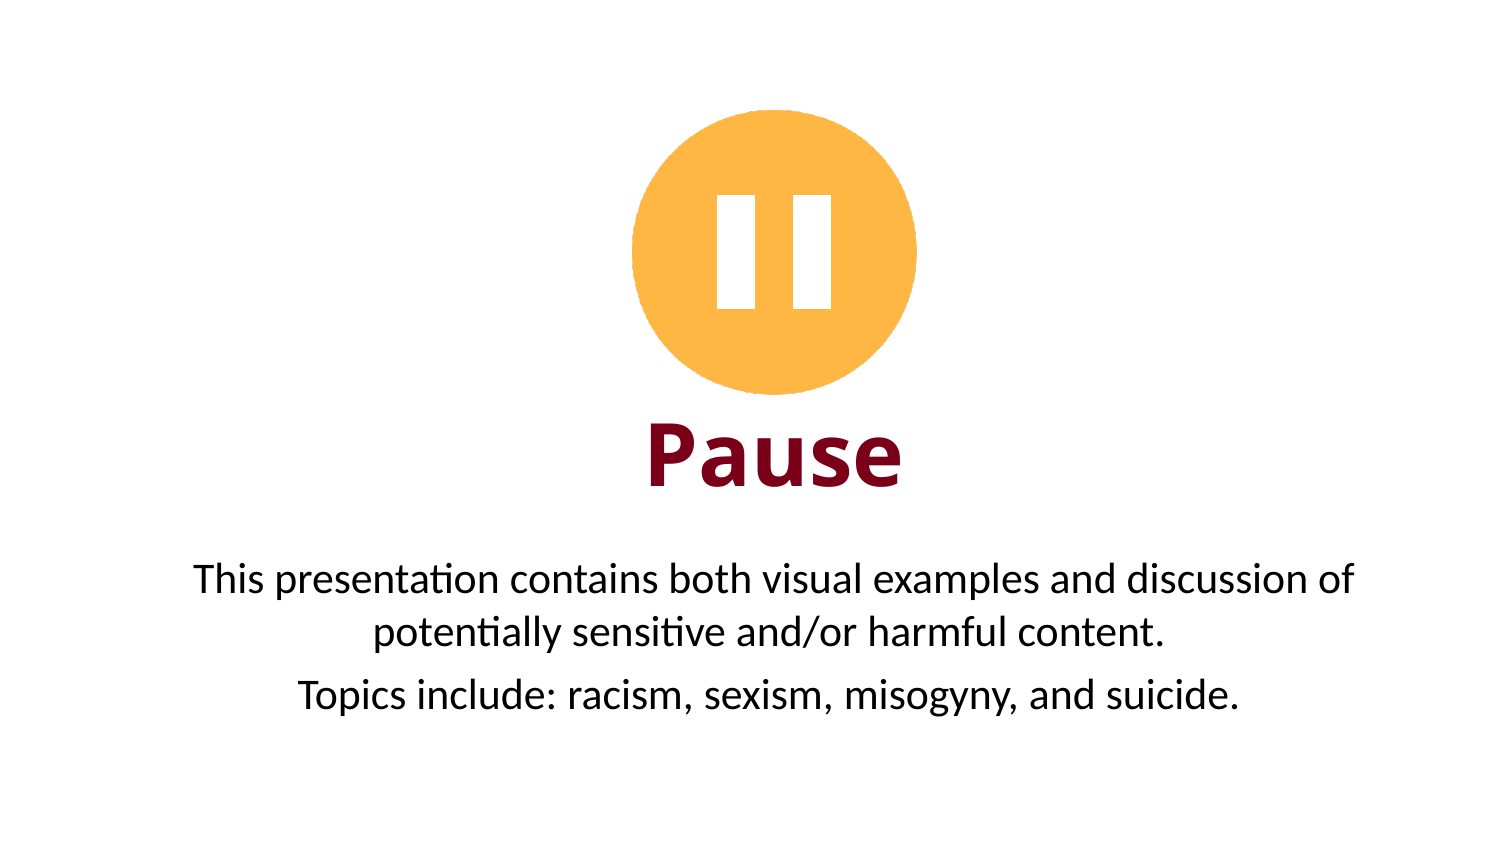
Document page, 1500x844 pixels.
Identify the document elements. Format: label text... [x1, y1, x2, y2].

picture [622, 99, 926, 404]
text_box This presentation contains both visual examples and discussion of potentially sensitive and/or harmful content. Topics include: racism, sexism, misogyny, and suicide. [164, 535, 1384, 766]
text_box Pause [564, 384, 984, 523]
